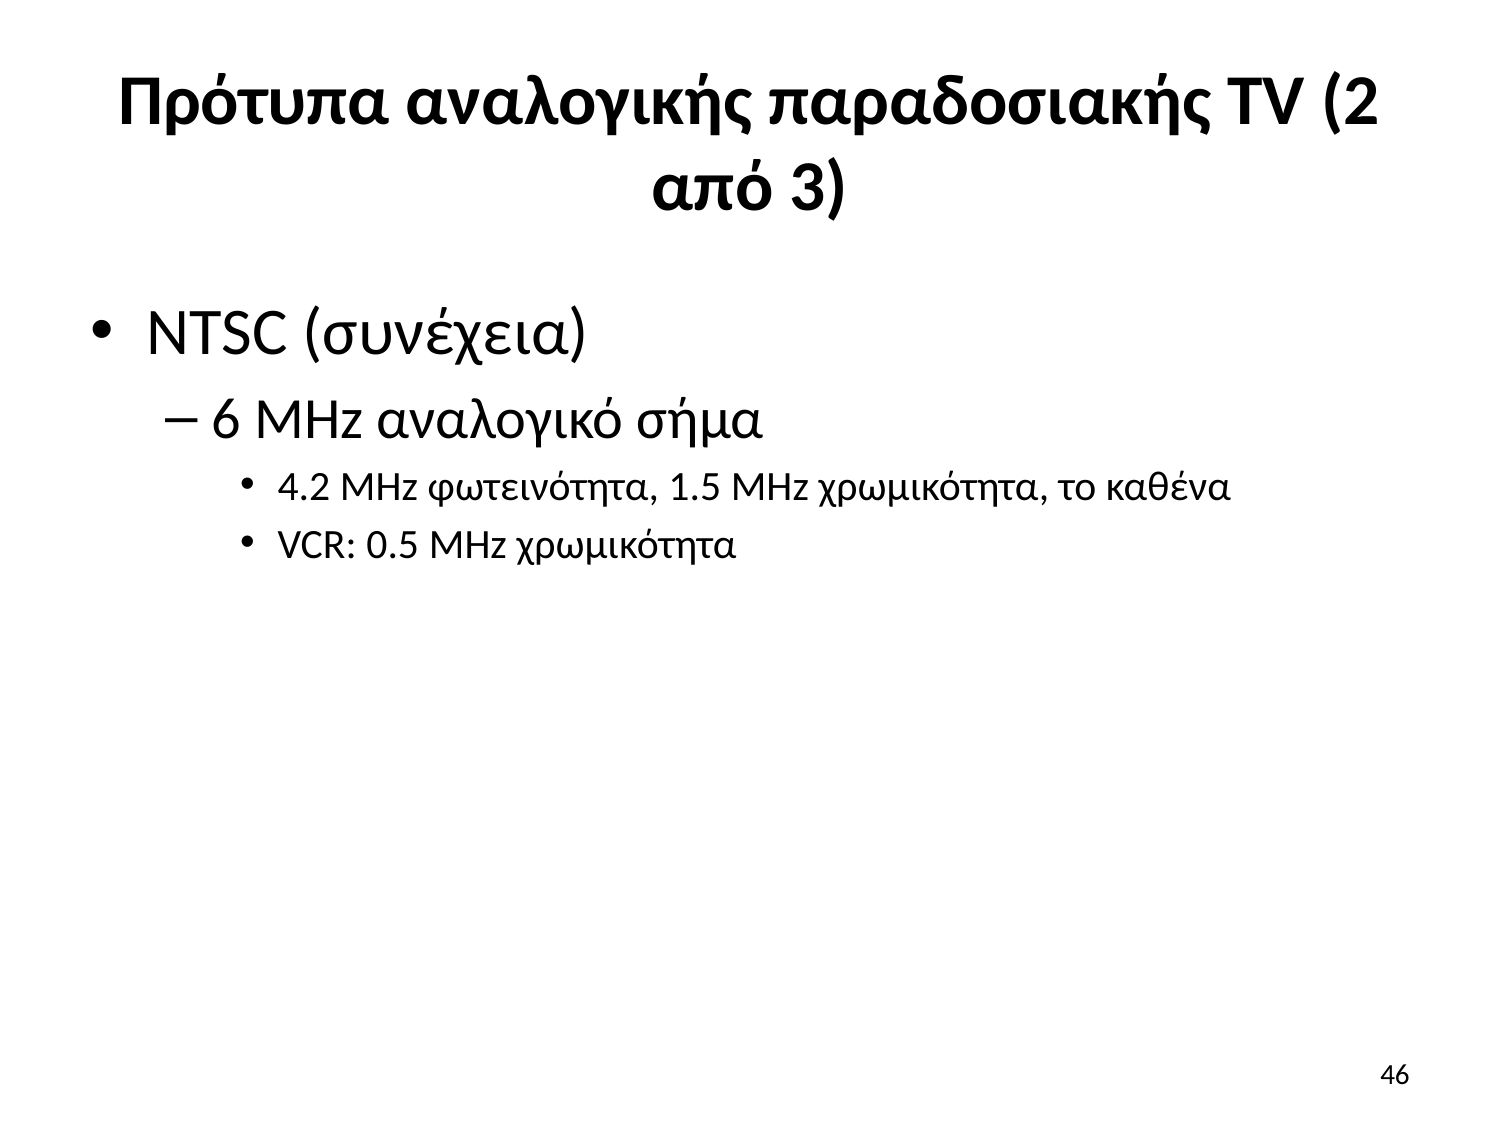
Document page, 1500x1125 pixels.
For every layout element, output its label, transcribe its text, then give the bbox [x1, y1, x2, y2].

list NTSC (συνέχεια) 6 MHz αναλογικό σήμα 4.2 MHz φωτεινότητα, 1.5 MHz χρωμικότητα, το καθένα VCR: 0.5 MHz χρωμικότητα [75, 280, 1425, 1024]
title Πρότυπα αναλογικής παραδοσιακής ΤV (2 από 3) [75, 45, 1425, 233]
slide_number 46 [1074, 1042, 1425, 1103]
